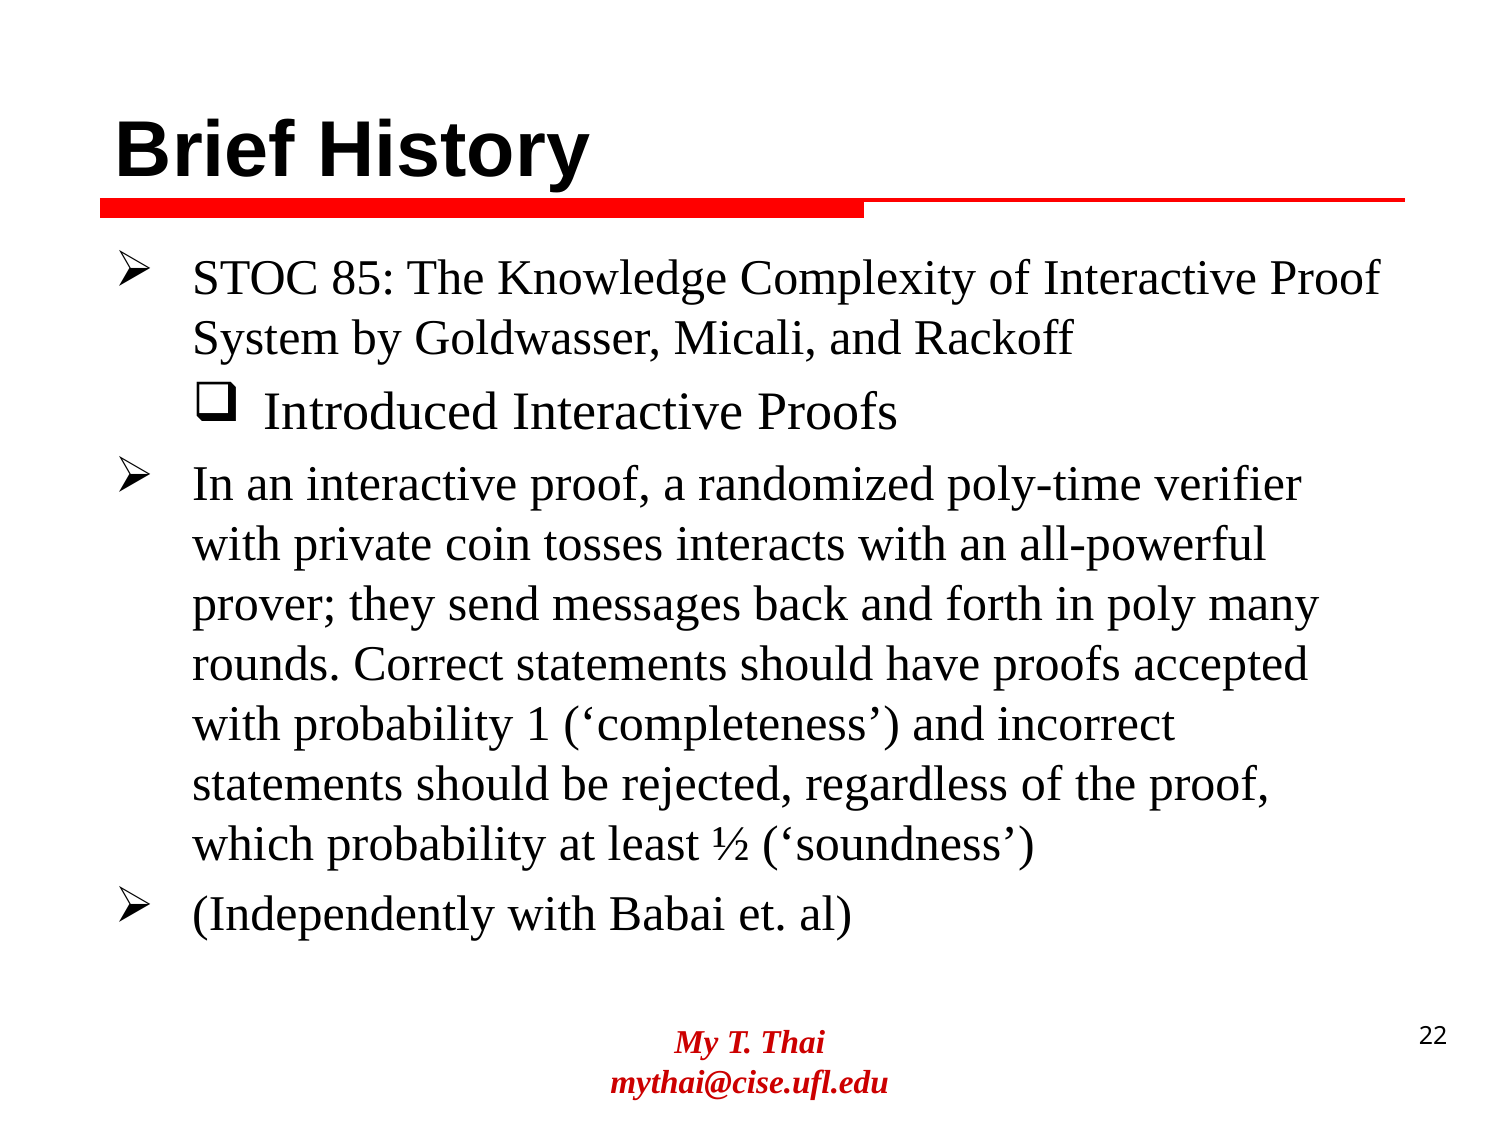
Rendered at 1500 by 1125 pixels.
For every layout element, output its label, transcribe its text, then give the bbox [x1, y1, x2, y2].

title Brief History [99, 50, 1413, 201]
slide_number 22 [1137, 1012, 1463, 1091]
footer My T. Thai mythai@cise.ufl.edu [512, 1012, 988, 1091]
list STOC 85: The Knowledge Complexity of Interactive Proof System by Goldwasser, Micali, and Rackoff Introduced Interactive Proofs In an interactive proof, a randomized poly-time verifier with private coin tosses interacts with an all-powerful prover; they send messages back and forth in poly many rounds. Correct statements should have proofs accepted with probability 1 (‘completeness’) and incorrect statements should be rejected, regardless of the proof, which probability at least ½ (‘soundness’) (Independently with Babai et. al) [99, 237, 1413, 1063]
